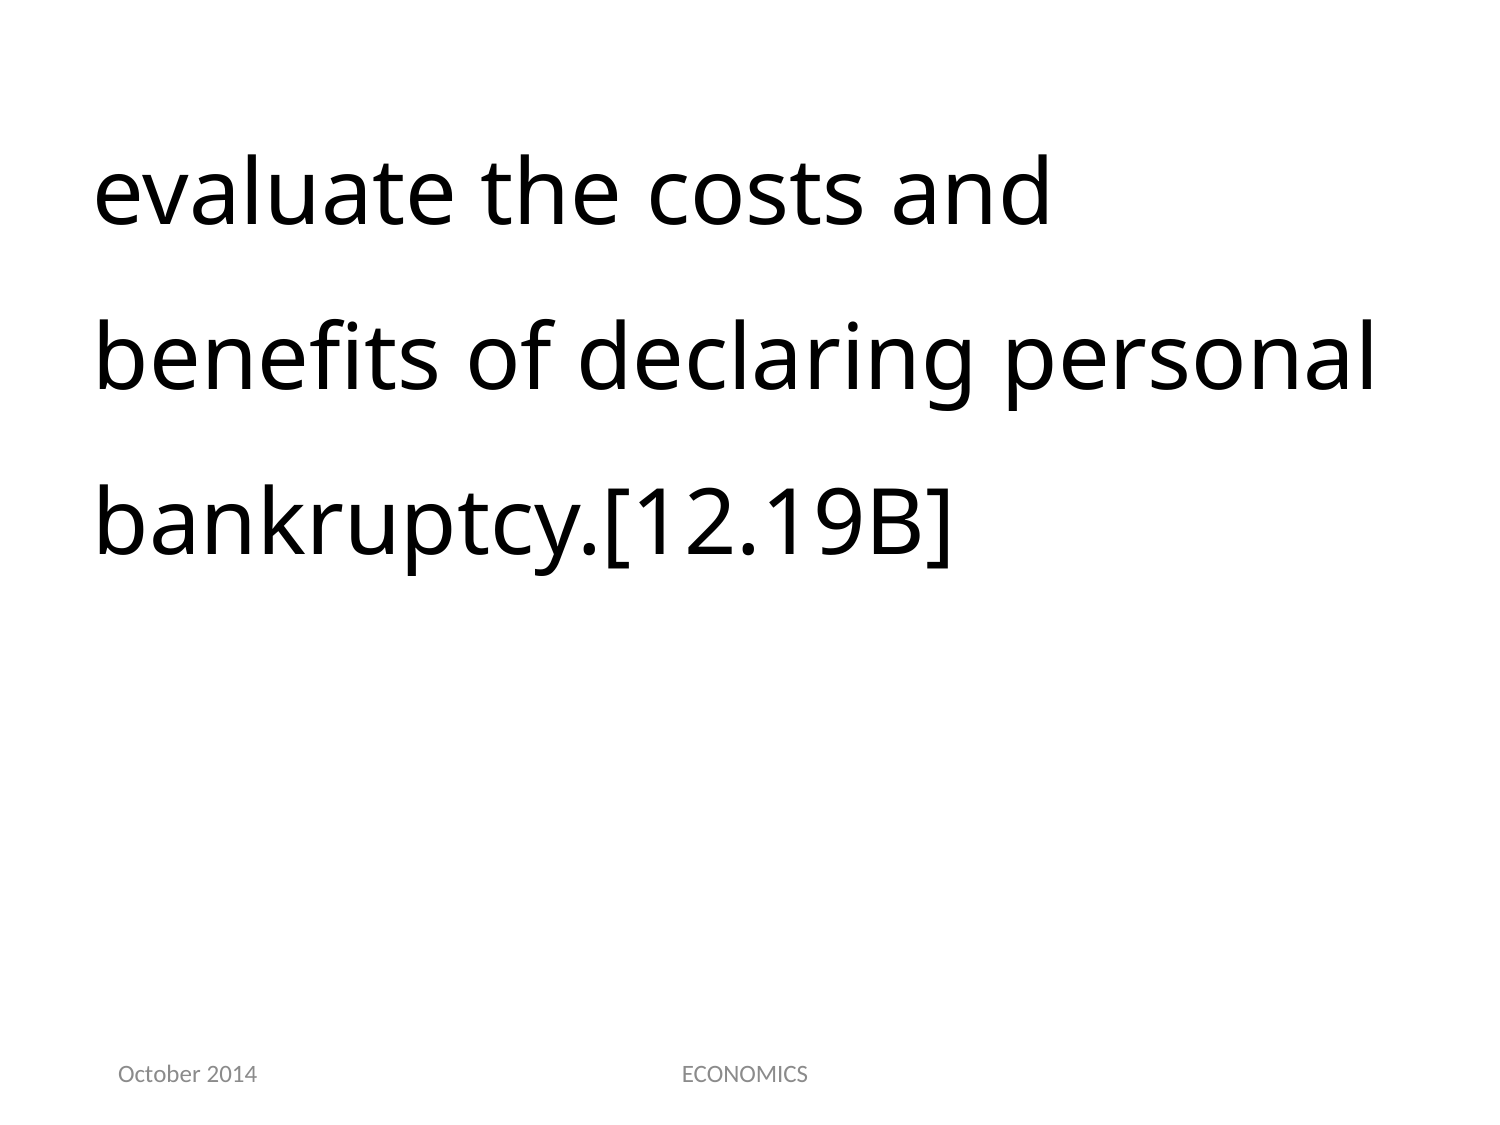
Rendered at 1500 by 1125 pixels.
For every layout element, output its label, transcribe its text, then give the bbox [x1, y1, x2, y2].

subtitle evaluate the costs and benefits of declaring personal bankruptcy.[12.19B] [78, 70, 1429, 1014]
footer ECONOMICS [492, 1042, 999, 1103]
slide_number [103, 1042, 441, 1103]
